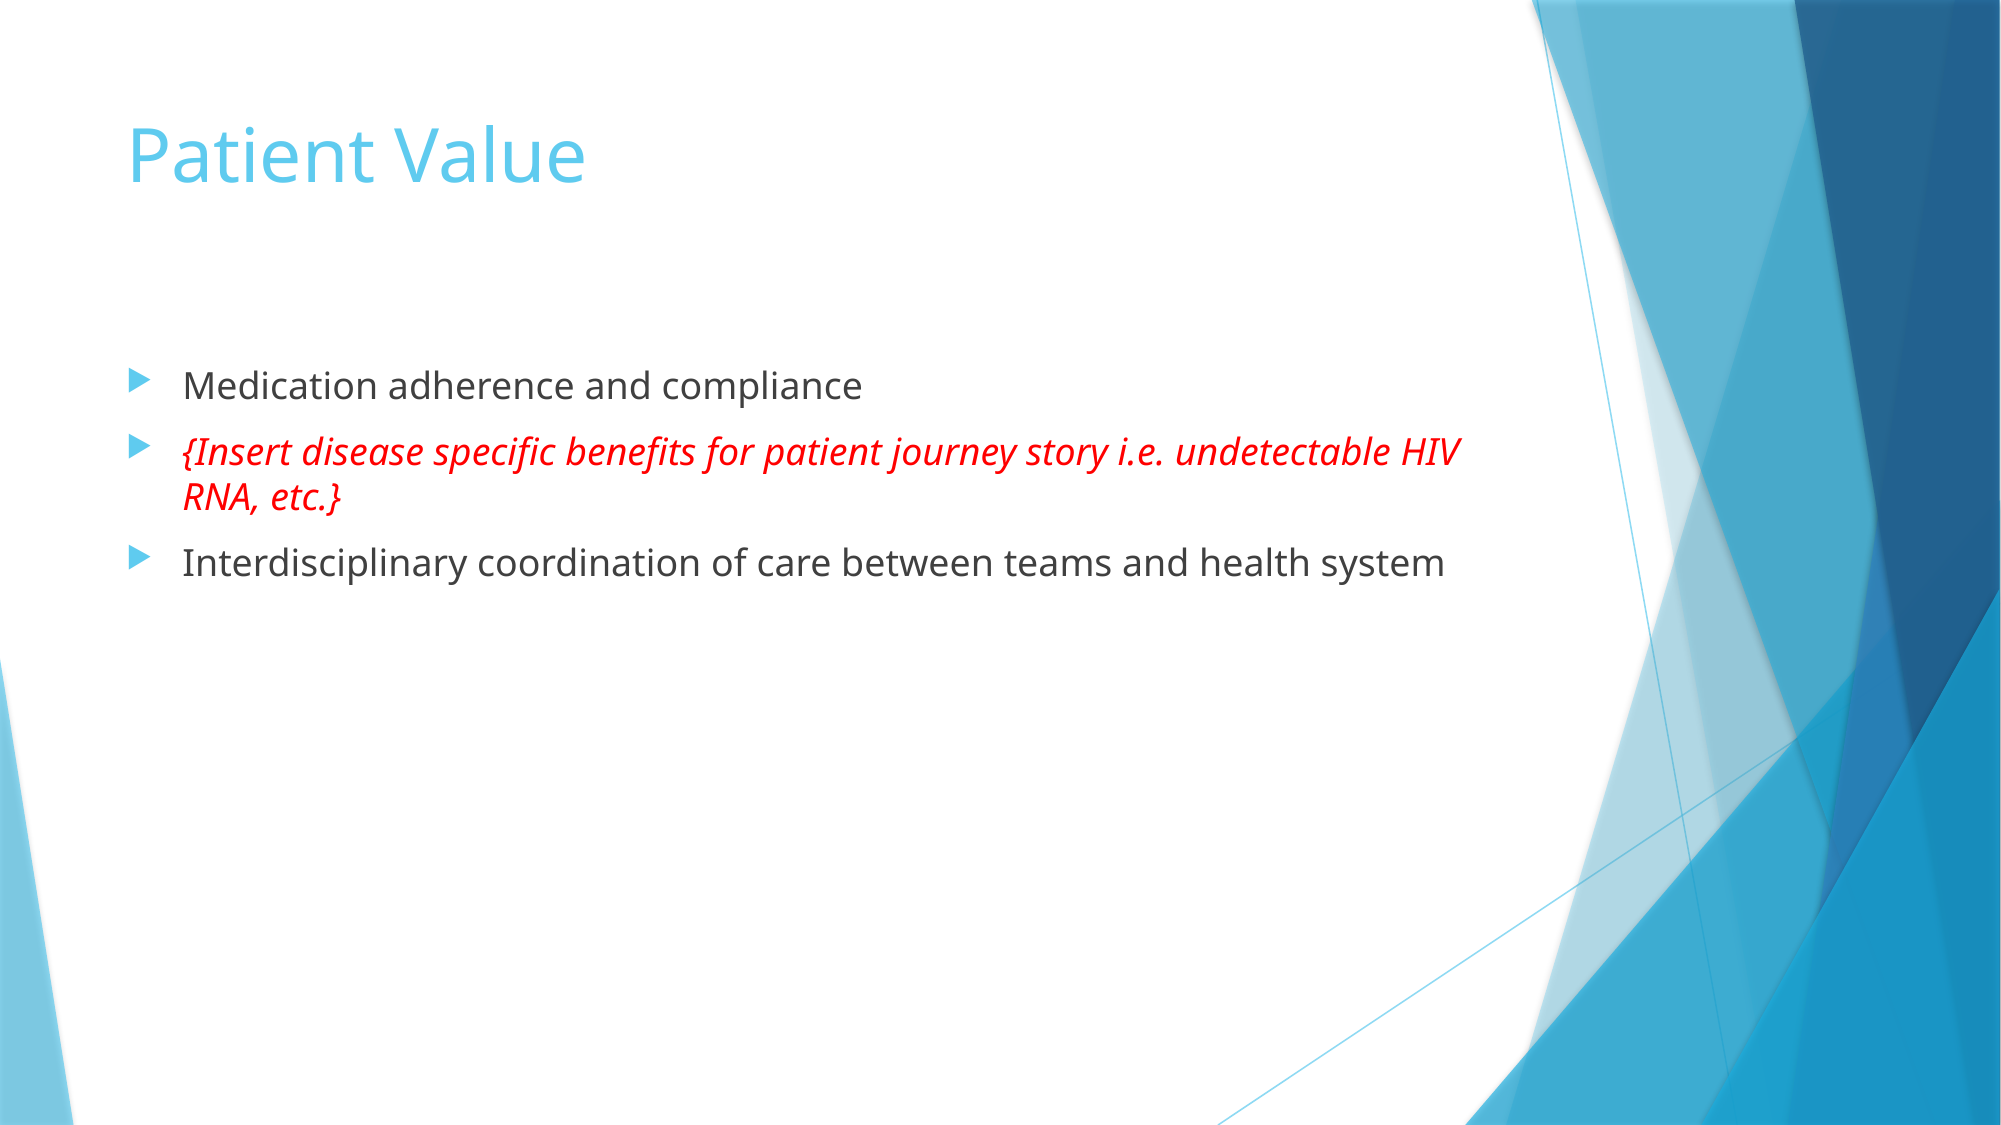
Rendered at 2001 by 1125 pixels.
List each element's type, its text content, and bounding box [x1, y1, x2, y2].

list Medication adherence and compliance {Insert disease specific benefits for patient journey story i.e. undetectable HIV RNA, etc.} Interdisciplinary coordination of care between teams and health system [111, 354, 1522, 992]
title Patient Value [111, 99, 1522, 317]
